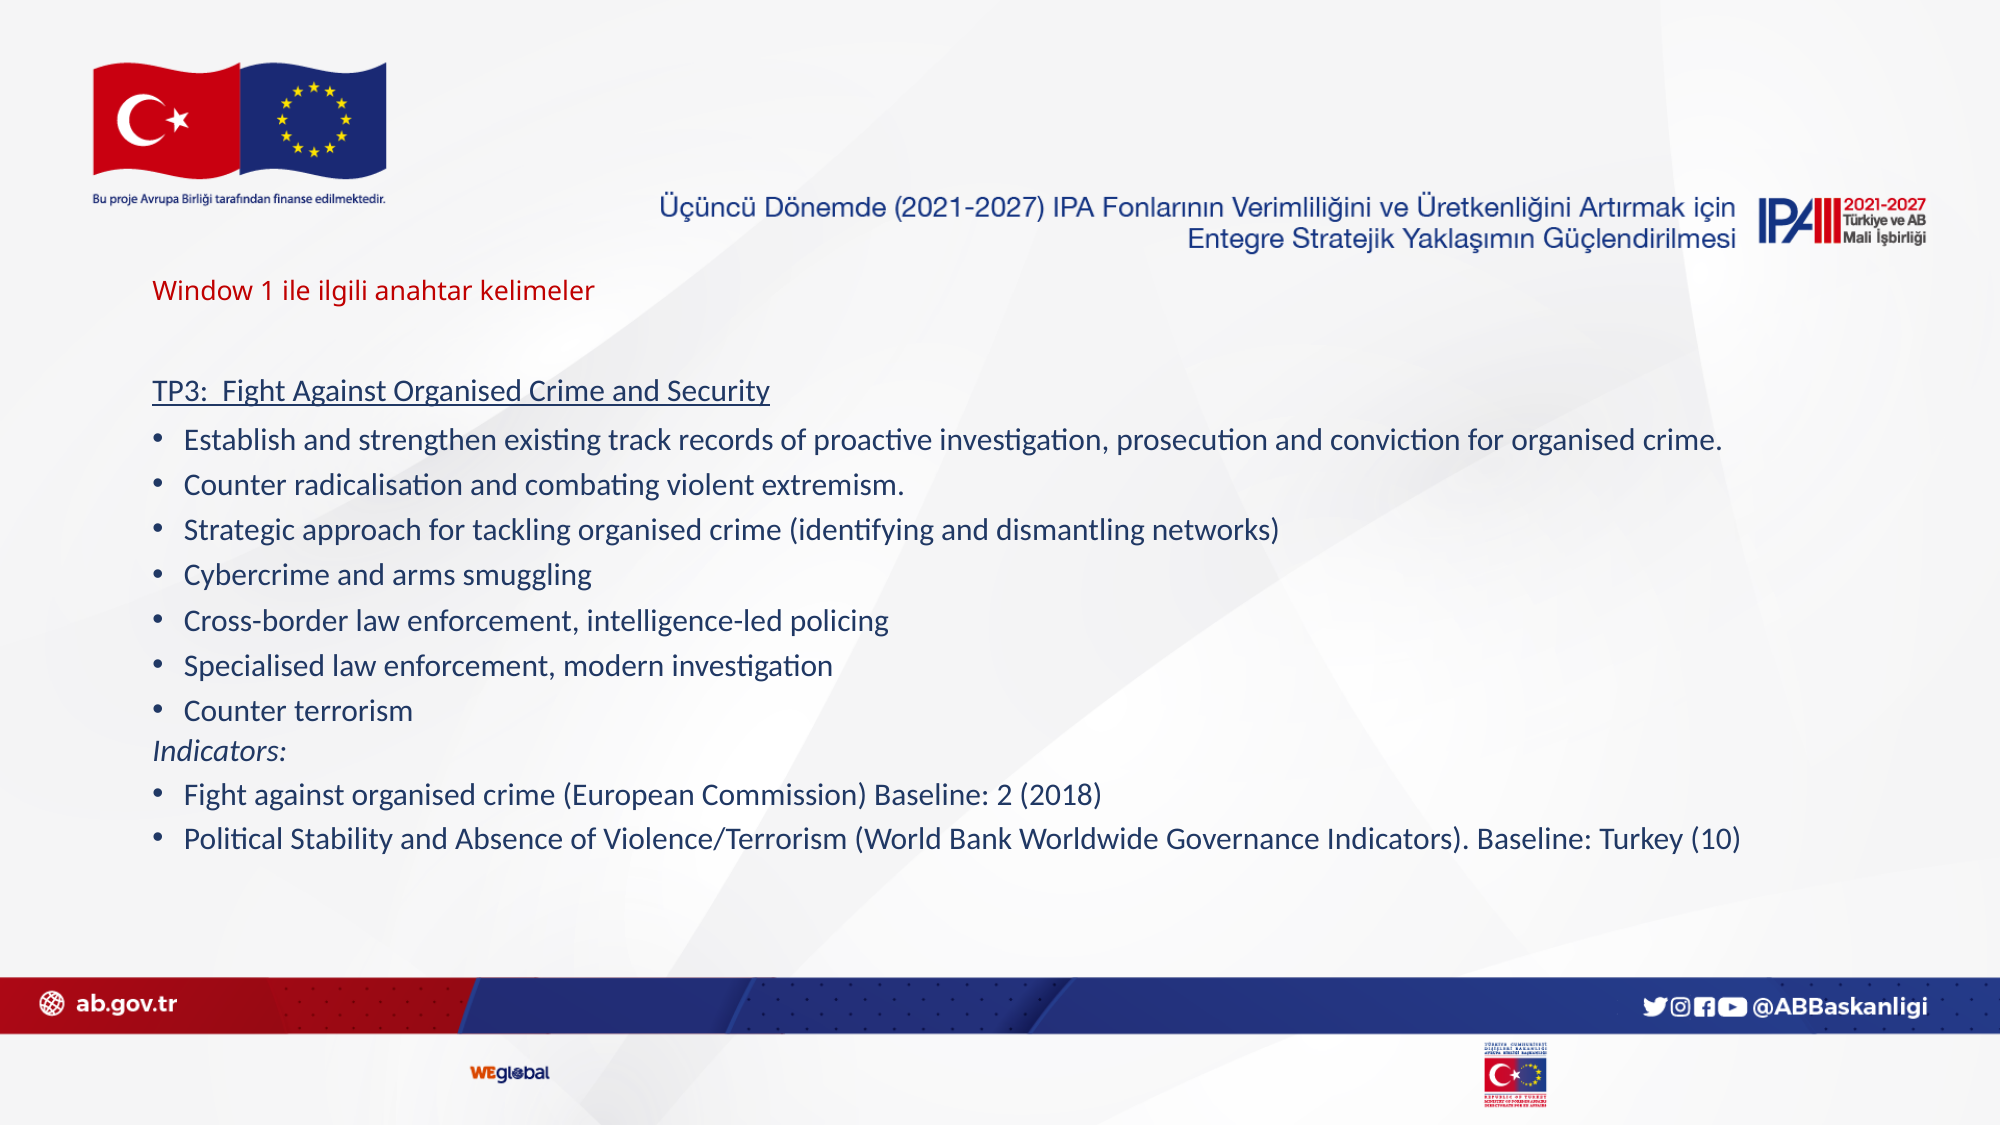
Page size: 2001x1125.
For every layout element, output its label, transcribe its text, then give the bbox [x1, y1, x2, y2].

title Window 1 ile ilgili anahtar kelimeler [137, 270, 1863, 315]
picture [0, 0, 2000, 1125]
list TP3: Fight Against Organised Crime and Security Establish and strengthen existing track records of proactive investigation, prosecution and conviction for organised crime. Counter radicalisation and combating violent extremism. Strategic approach for tackling organised crime (identifying and dismantling networks) Cybercrime and arms smuggling Cross-border law enforcement, intelligence-led policing Specialised law enforcement, modern investigation Counter terrorism Indicators: Fight against organised crime (European Commission) Baseline: 2 (2018) Political Stability and Absence of Violence/Terrorism (World Bank Worldwide Governance Indicators). Baseline: Turkey (10) [137, 359, 1863, 887]
